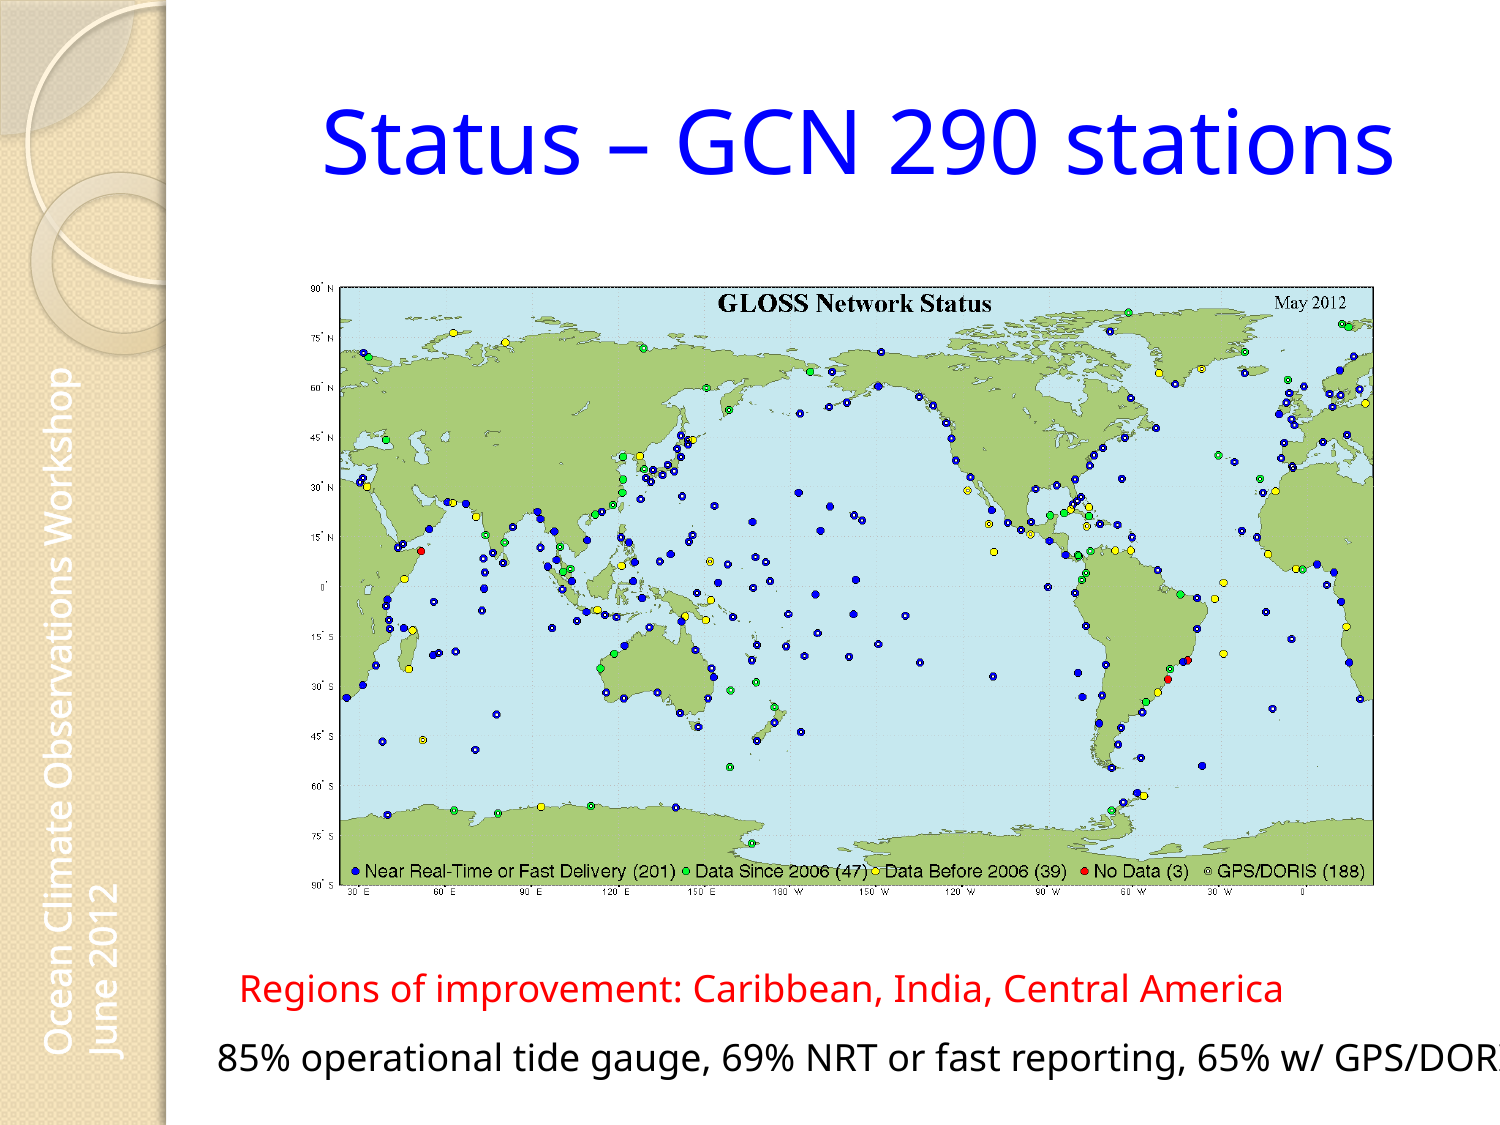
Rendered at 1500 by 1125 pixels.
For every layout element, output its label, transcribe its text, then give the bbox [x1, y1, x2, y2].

text_box 85% operational tide gauge, 69% NRT or fast reporting, 65% w/ GPS/DORIS [202, 1026, 1500, 1087]
title Status – GCN 290 stations [306, 45, 1500, 230]
text_box Ocean Climate Observations Workshop June 2012 [26, 351, 131, 1071]
text_box Regions of improvement: Caribbean, India, Central America [224, 975, 1301, 1017]
picture [166, 232, 1500, 965]
